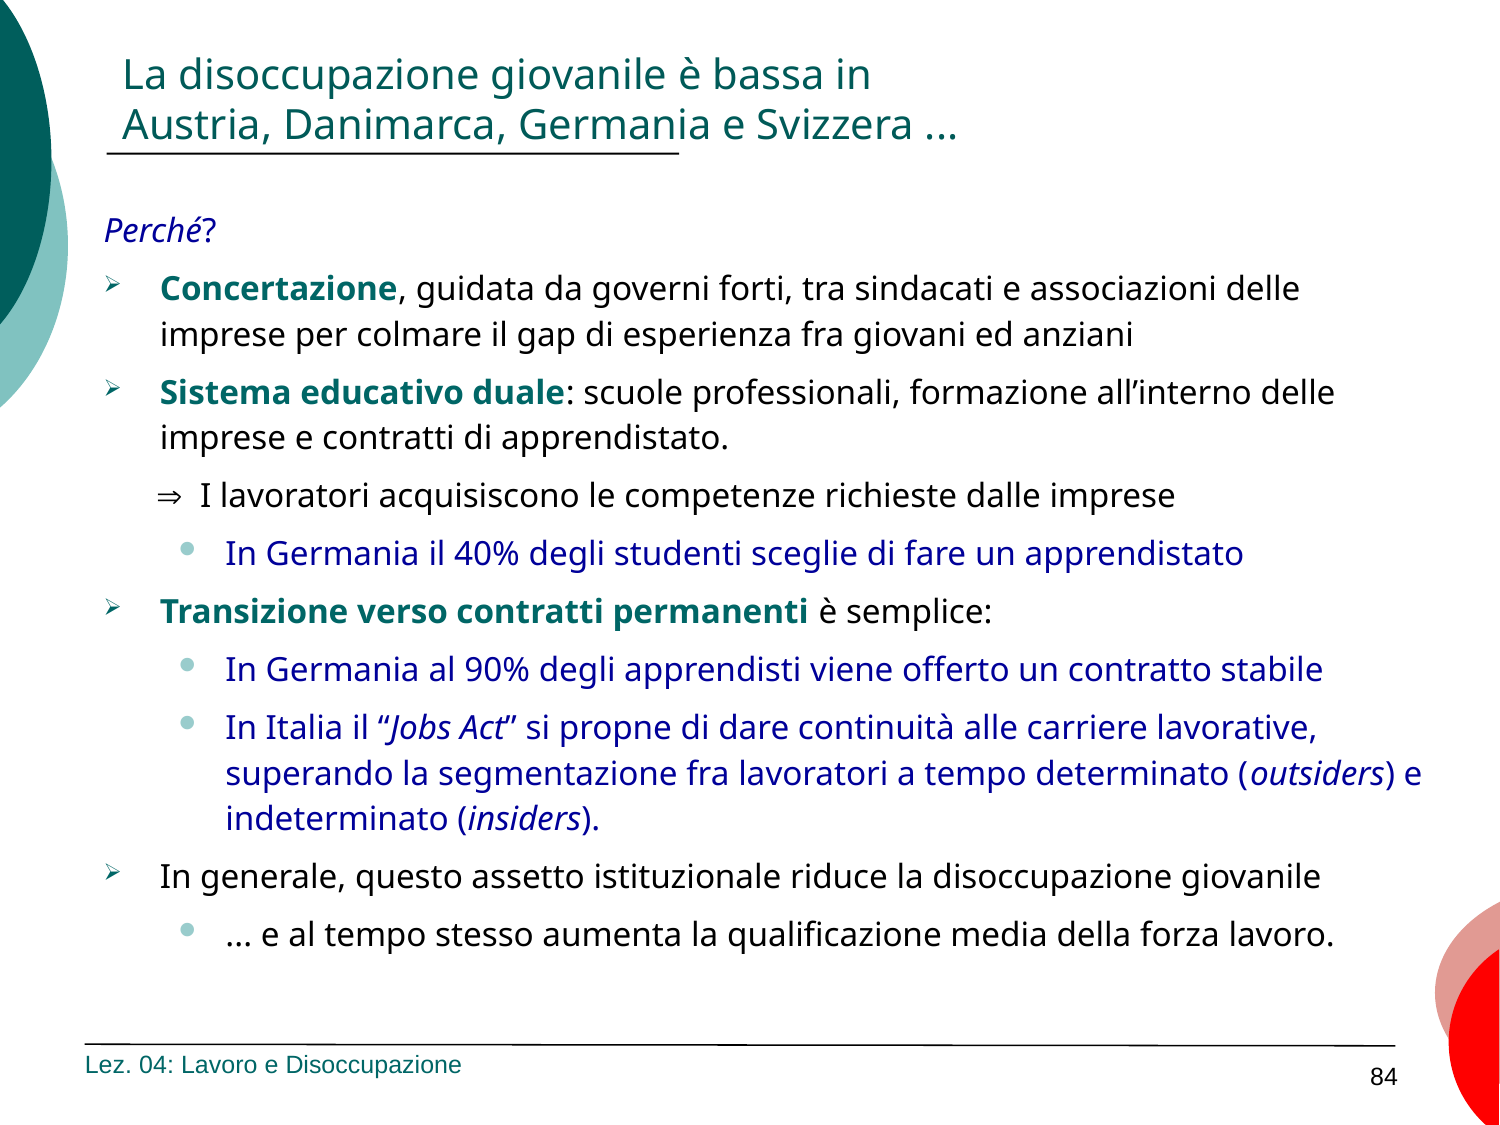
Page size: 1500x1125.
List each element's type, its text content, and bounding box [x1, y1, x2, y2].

title La disoccupazione giovanile è bassa in Austria, Danimarca, Germania e Svizzera ... [107, 0, 1500, 156]
footer Lez. 04: Lavoro e Disoccupazione [69, 1036, 662, 1086]
list Perché? Concertazione, guidata da governi forti, tra sindacati e associazioni delle imprese per colmare il gap di esperienza fra giovani ed anziani Sistema educativo duale: scuole professionali, formazione all’interno delle imprese e contratti di apprendistato.  I lavoratori acquisiscono le competenze richieste dalle imprese In Germania il 40% degli studenti sceglie di fare un apprendistato Transizione verso contratti permanenti è semplice: In Germania al 90% degli apprendisti viene offerto un contratto stabile In Italia il “Jobs Act” si propne di dare continuità alle carriere lavorative, superando la segmentazione fra lavoratori a tempo determinato (outsiders) e indeterminato (insiders). In generale, questo assetto istituzionale riduce la disoccupazione giovanile ... e al tempo stesso aumenta la qualificazione media della forza lavoro. [88, 196, 1447, 1086]
